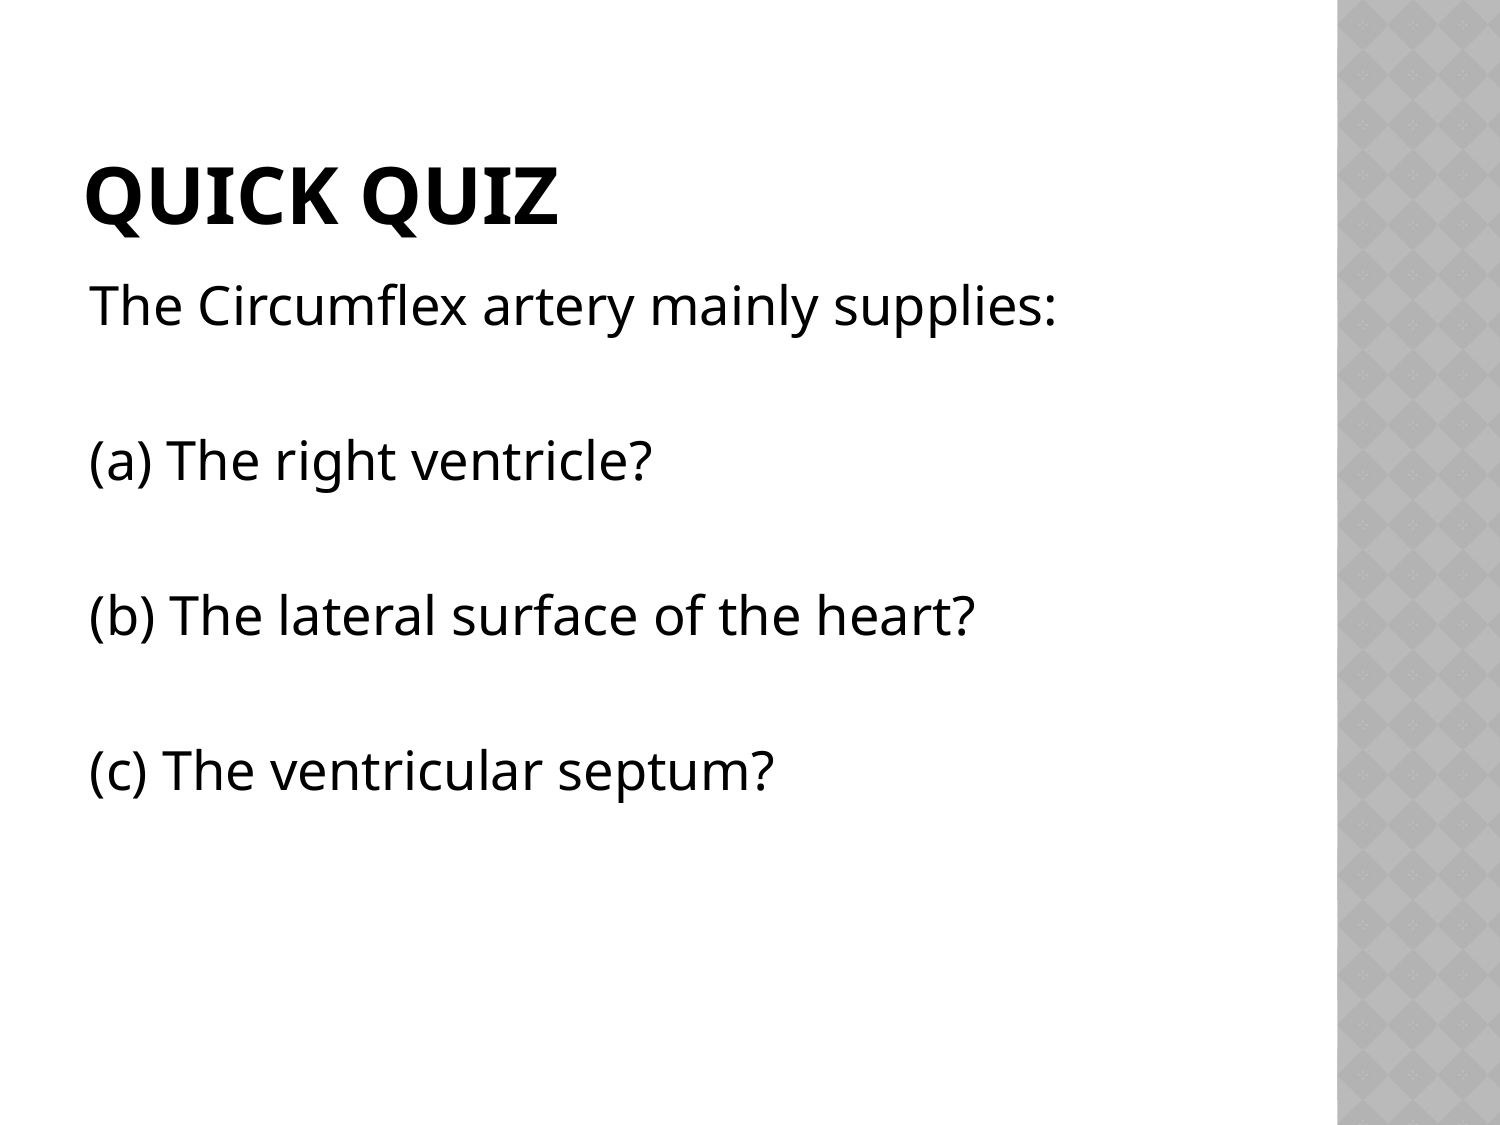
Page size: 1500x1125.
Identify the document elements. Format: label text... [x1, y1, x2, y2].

list The Circumflex artery mainly supplies: (a) The right ventricle? (b) The lateral surface of the heart? (c) The ventricular septum? [75, 264, 1263, 1059]
title Quick Quiz [75, 52, 1263, 240]
